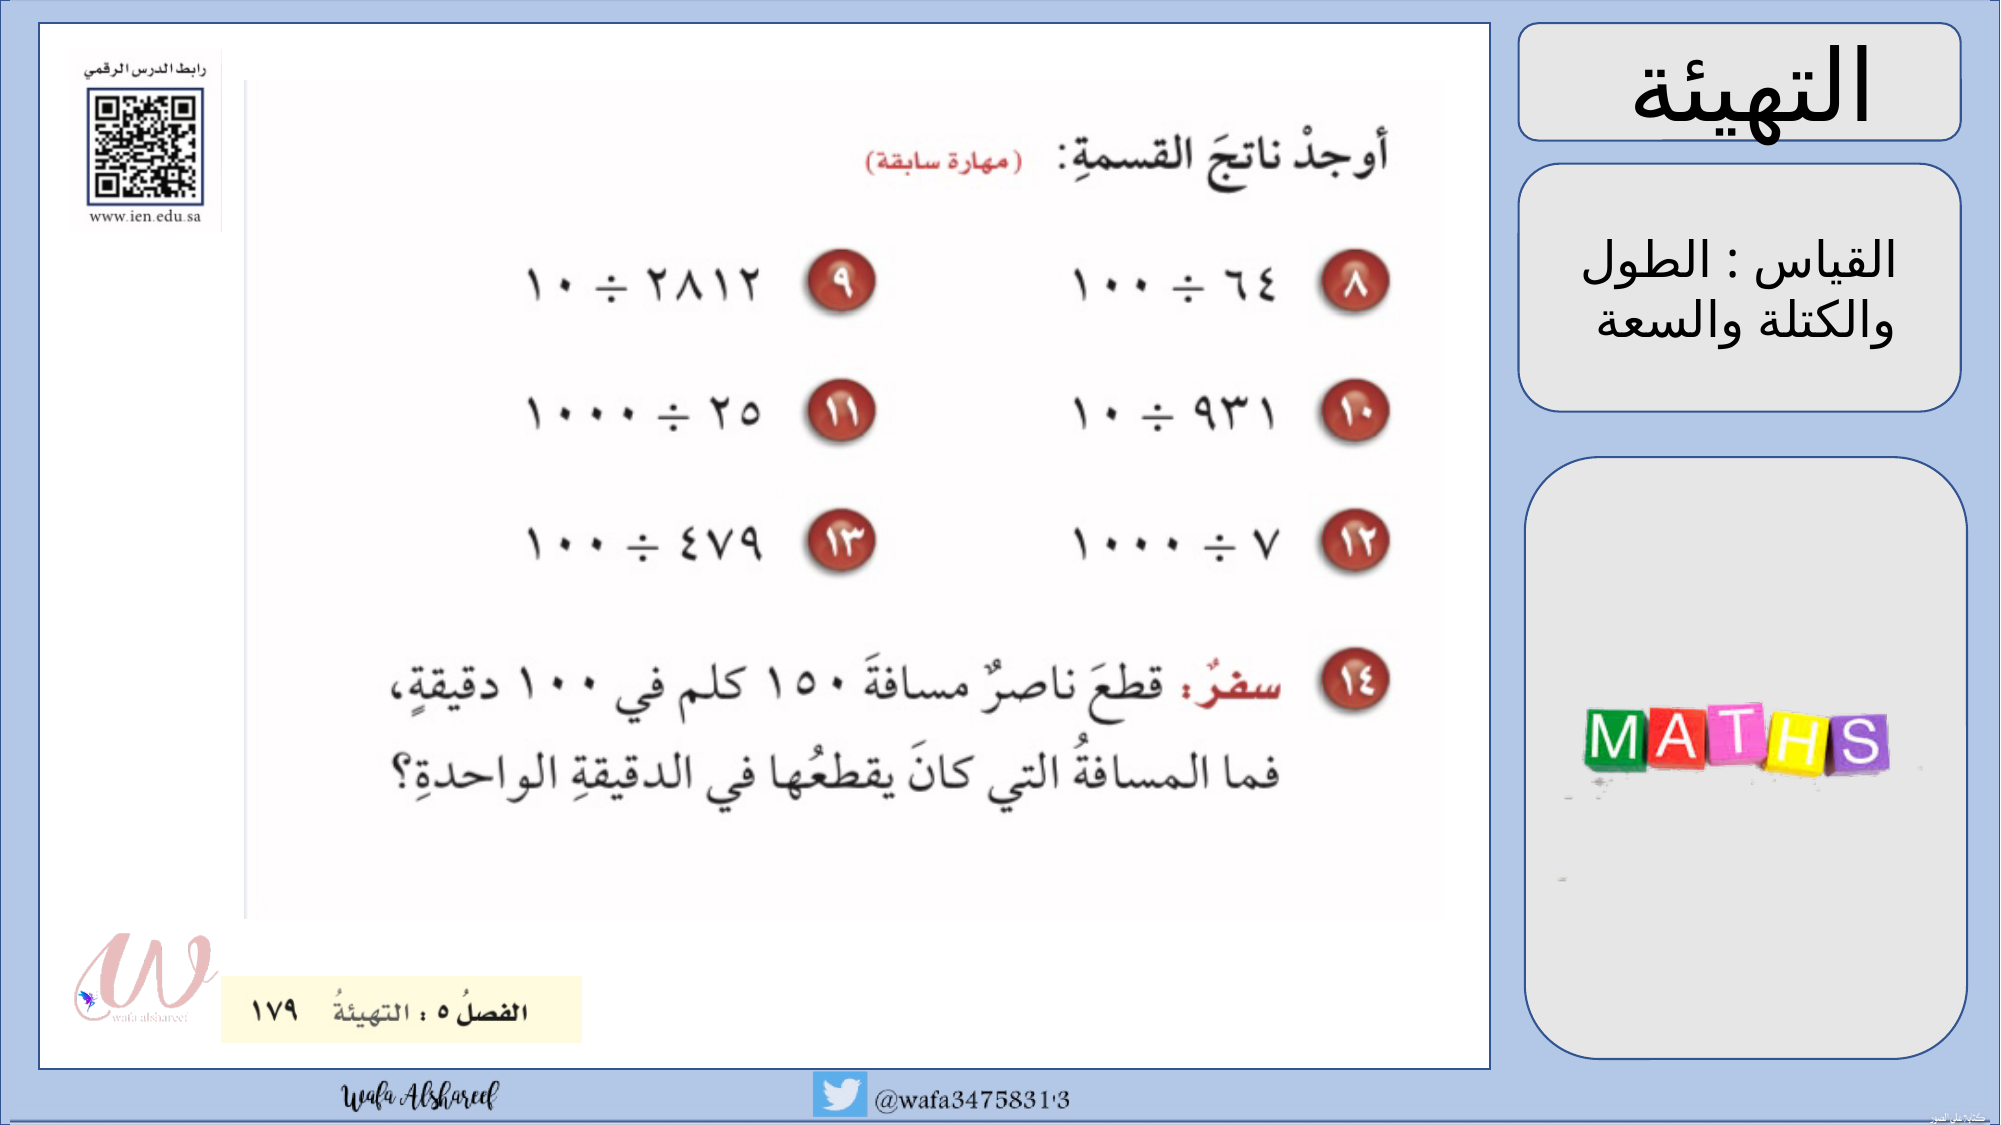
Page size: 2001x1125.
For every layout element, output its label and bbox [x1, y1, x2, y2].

text_box [1990, 0, 2000, 1125]
picture [0, 0, 1990, 1125]
text_box [0, 0, 10, 811]
